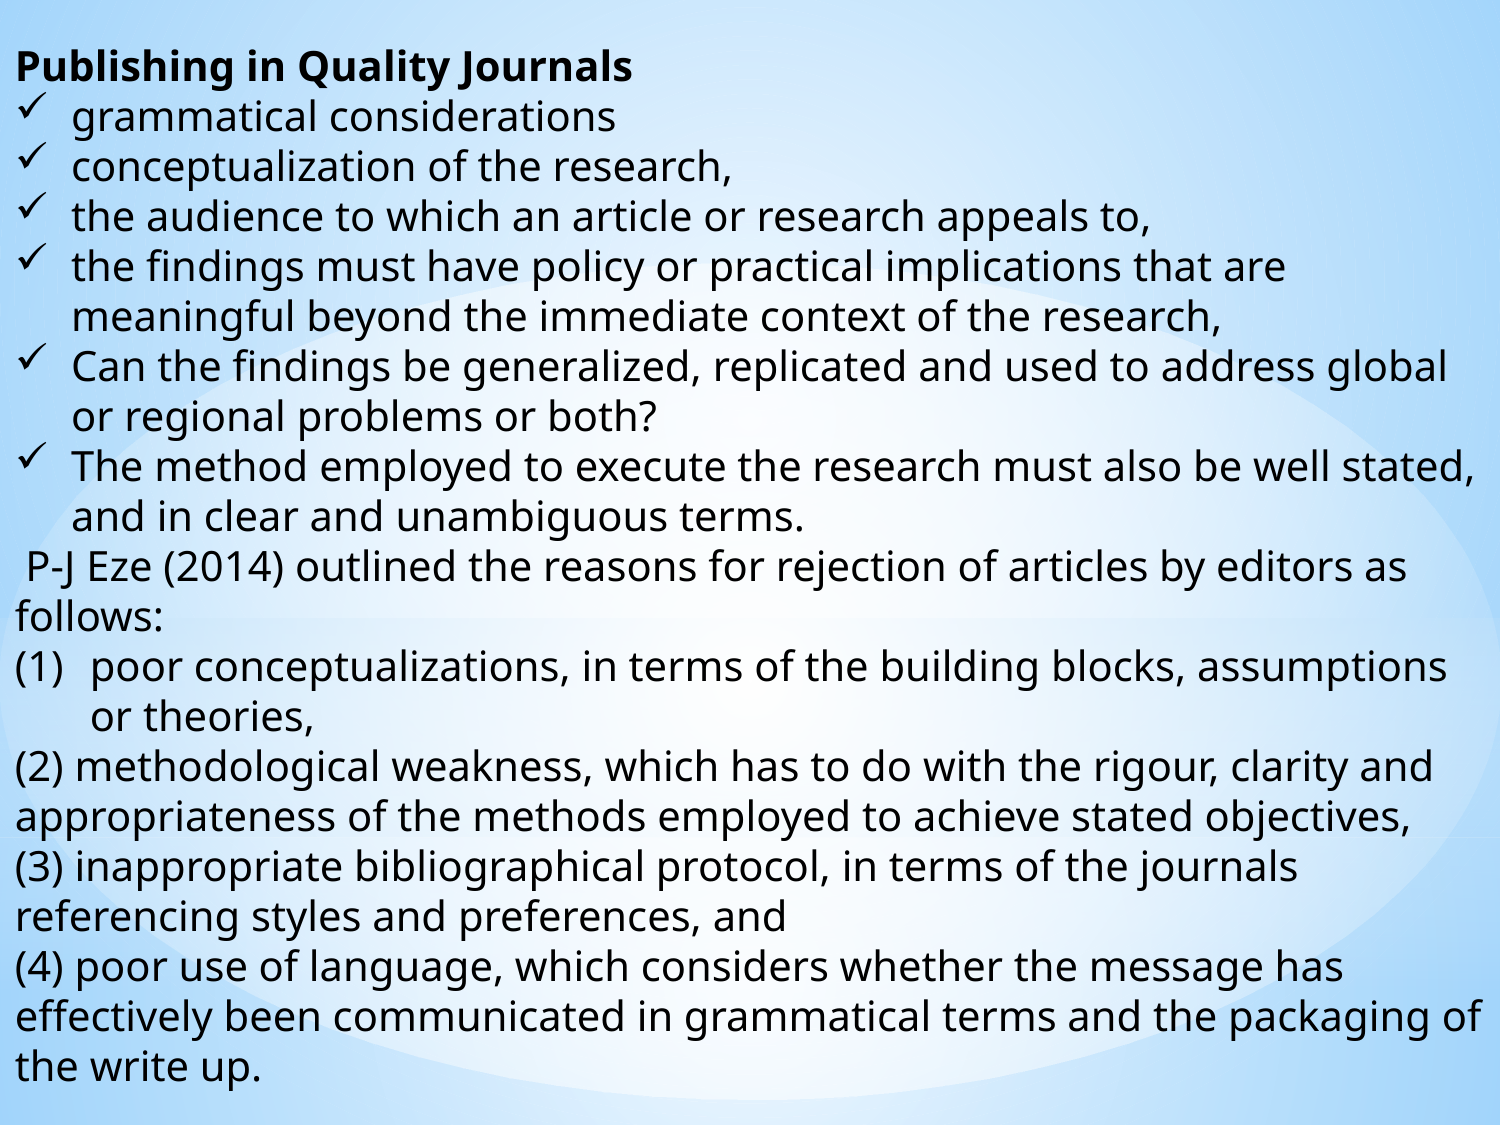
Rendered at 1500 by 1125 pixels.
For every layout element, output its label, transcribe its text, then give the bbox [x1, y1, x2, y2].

text_box Publishing in Quality Journals grammatical considerations conceptualization of the research, the audience to which an article or research appeals to, the findings must have policy or practical implications that are meaningful beyond the immediate context of the research, Can the findings be generalized, replicated and used to address global or regional problems or both? The method employed to execute the research must also be well stated, and in clear and unambiguous terms. P-J Eze (2014) outlined the reasons for rejection of articles by editors as follows: poor conceptualizations, in terms of the building blocks, assumptions or theories, (2) methodological weakness, which has to do with the rigour, clarity and appropriateness of the methods employed to achieve stated objectives, (3) inappropriate bibliographical protocol, in terms of the journals referencing styles and preferences, and (4) poor use of language, which considers whether the message has effectively been communicated in grammatical terms and the packaging of the write up. [0, 0, 1500, 1098]
